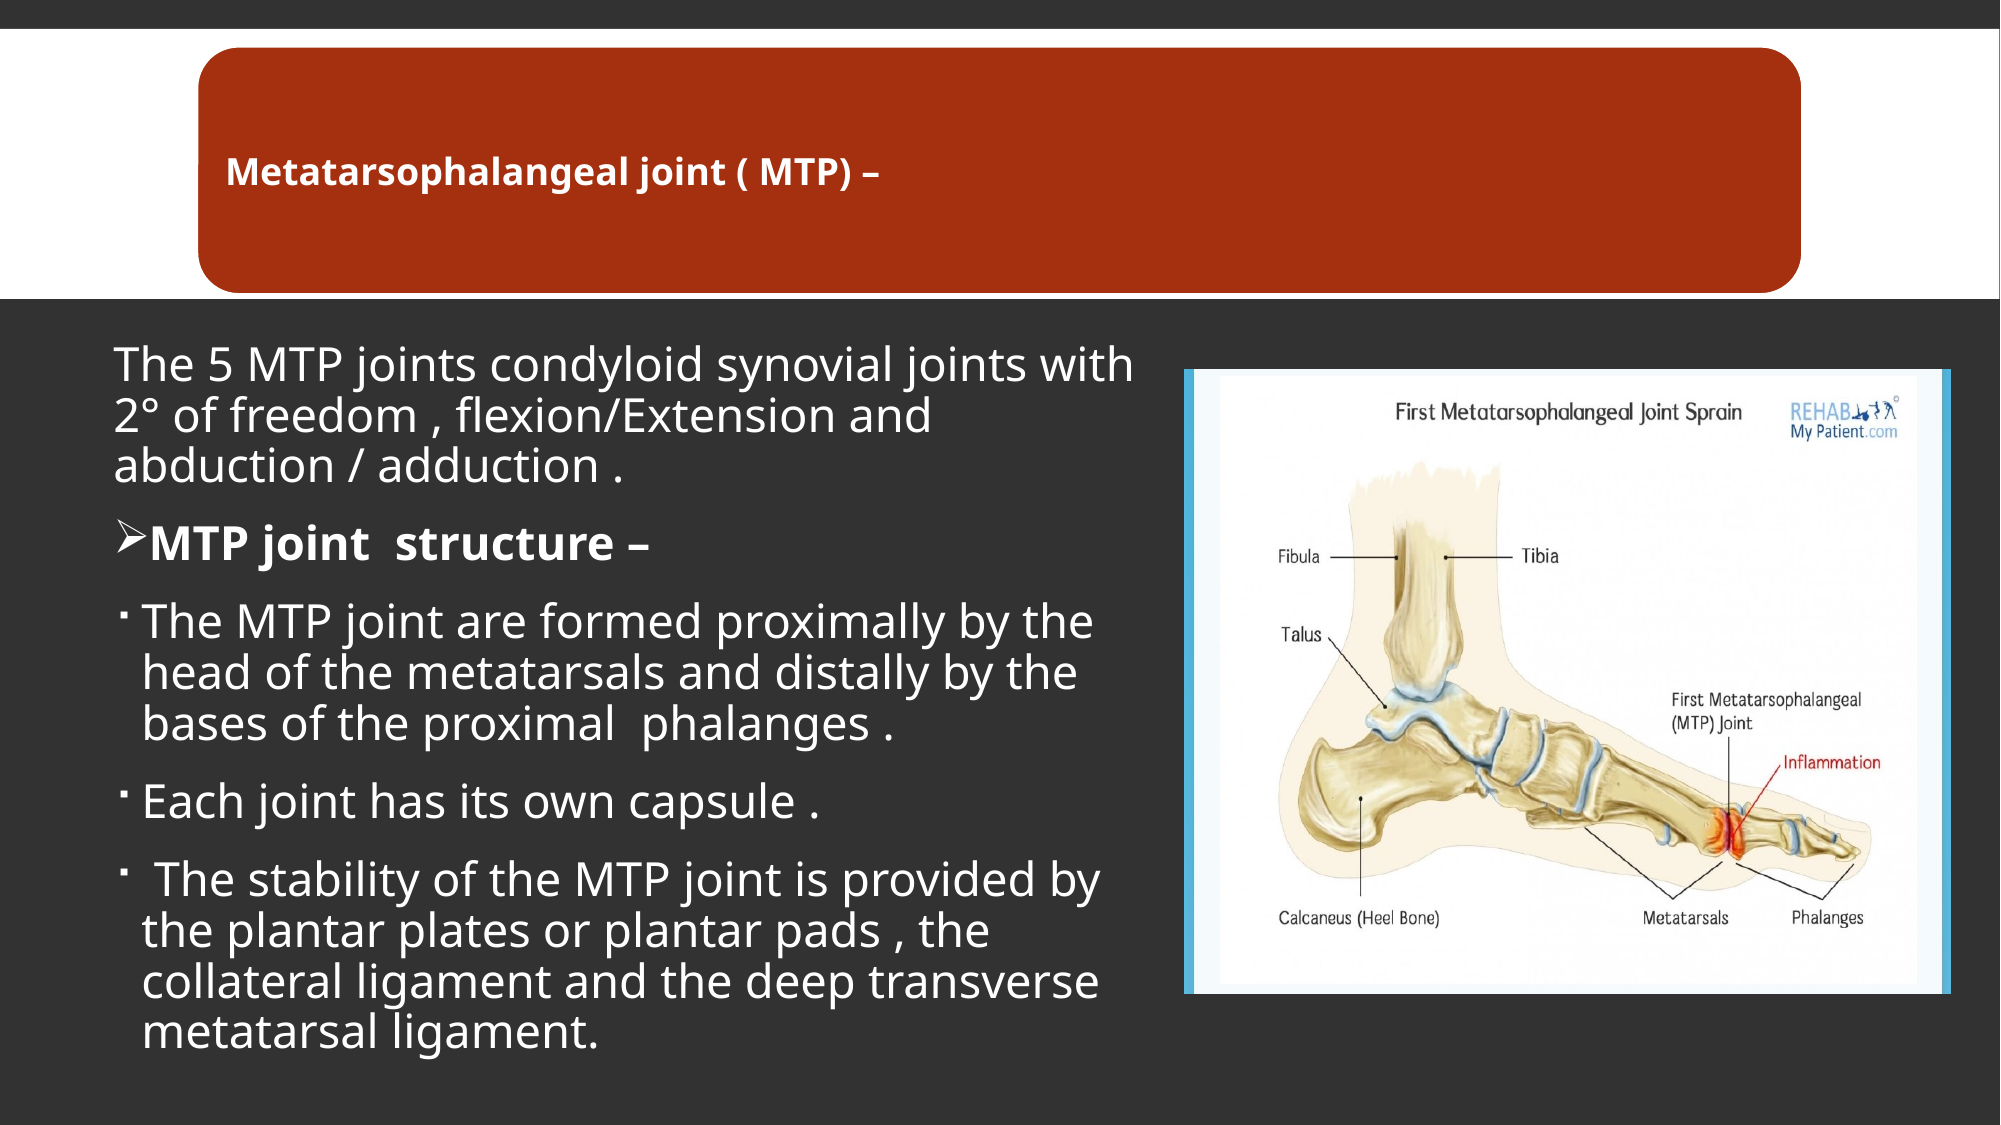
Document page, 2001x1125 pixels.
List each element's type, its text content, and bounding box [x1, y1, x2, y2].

list The 5 MTP joints condyloid synovial joints with 2° of freedom , flexion/Extension and abduction / adduction . MTP joint structure – The MTP joint are formed proximally by the head of the metatarsals and distally by the bases of the proximal phalanges . Each joint has its own capsule . The stability of the MTP joint is provided by the plantar plates or plantar pads , the collateral ligament and the deep transverse metatarsal ligament. [98, 333, 1162, 1067]
picture [1183, 369, 1951, 994]
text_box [196, 46, 1803, 295]
